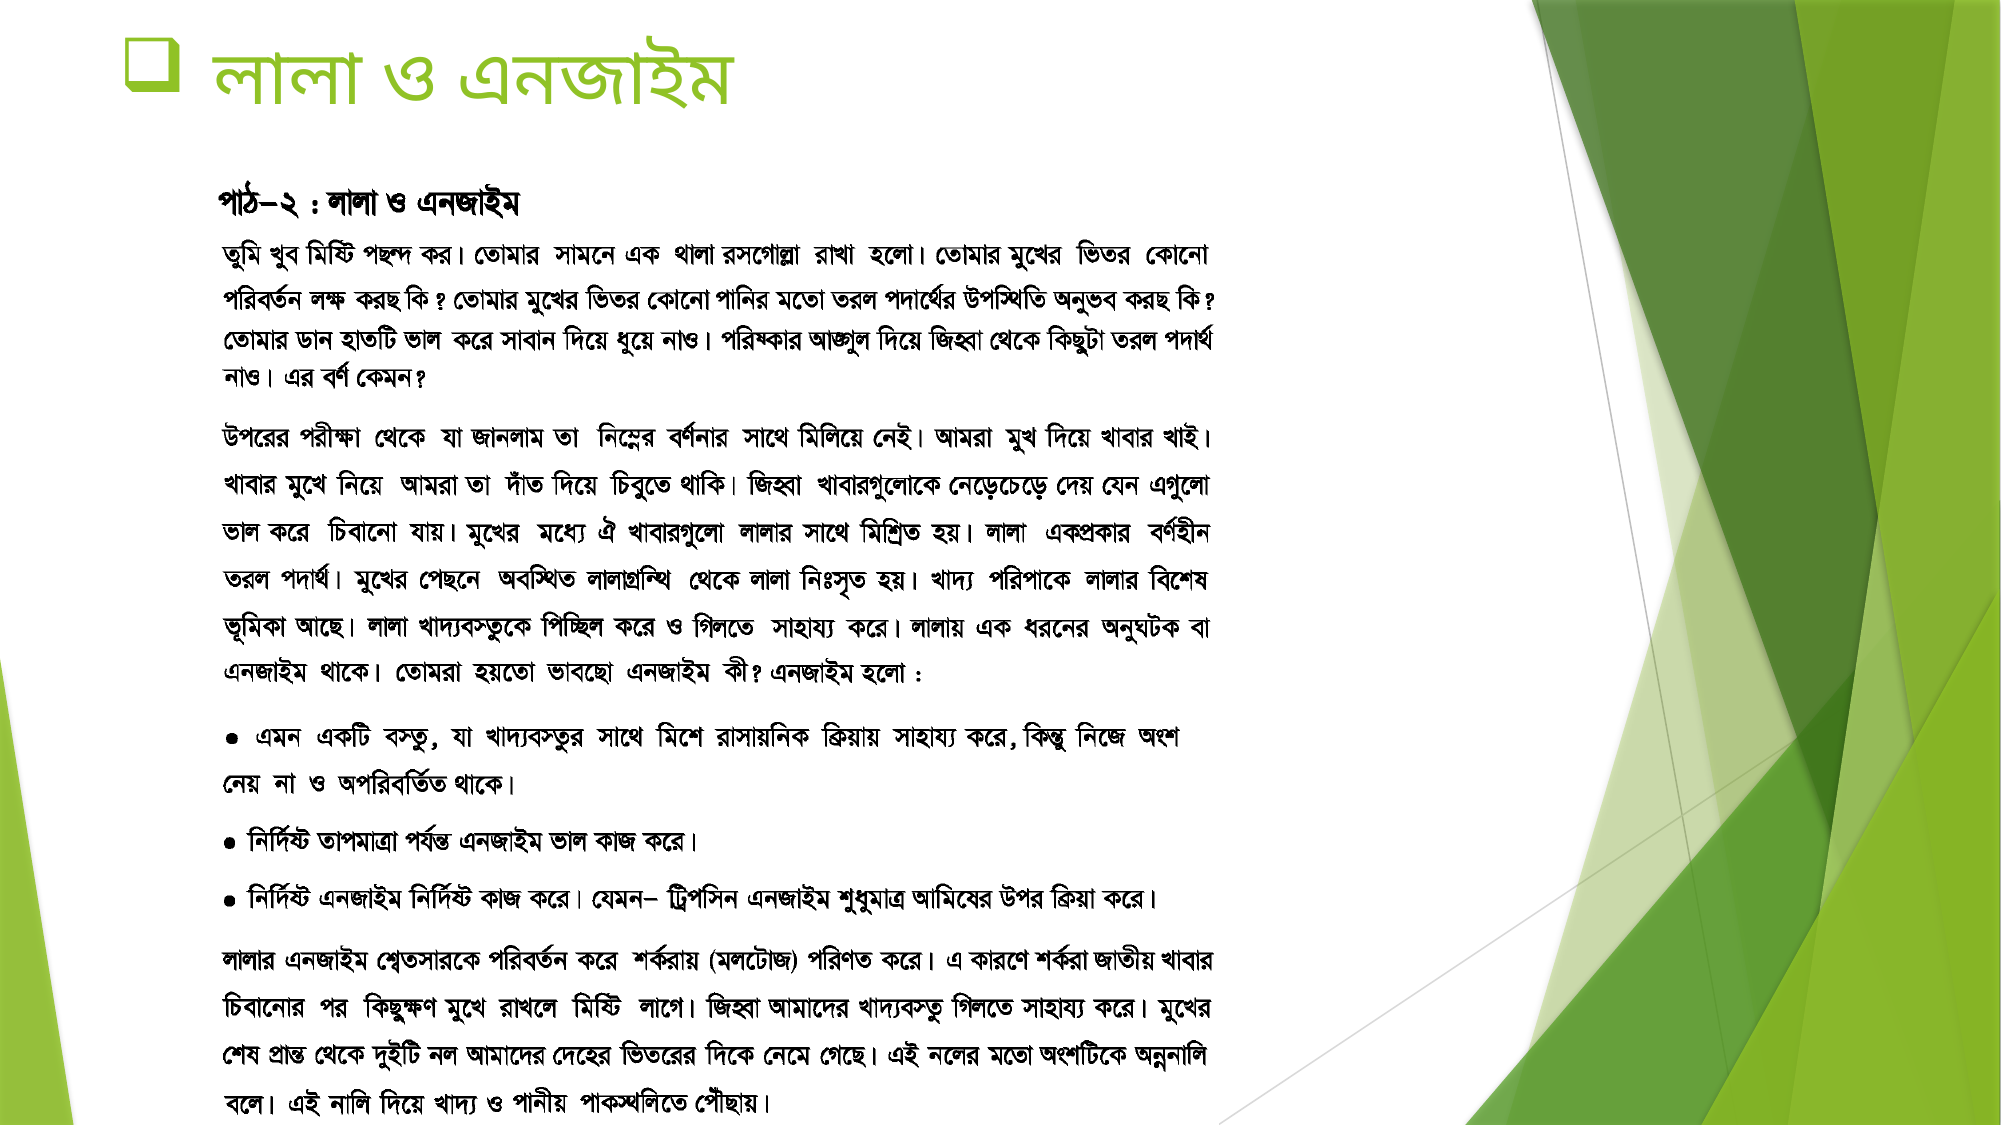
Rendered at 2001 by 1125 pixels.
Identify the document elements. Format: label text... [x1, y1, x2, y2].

picture [179, 172, 1220, 1125]
title লালা ও এনজাইম [104, 21, 1515, 239]
